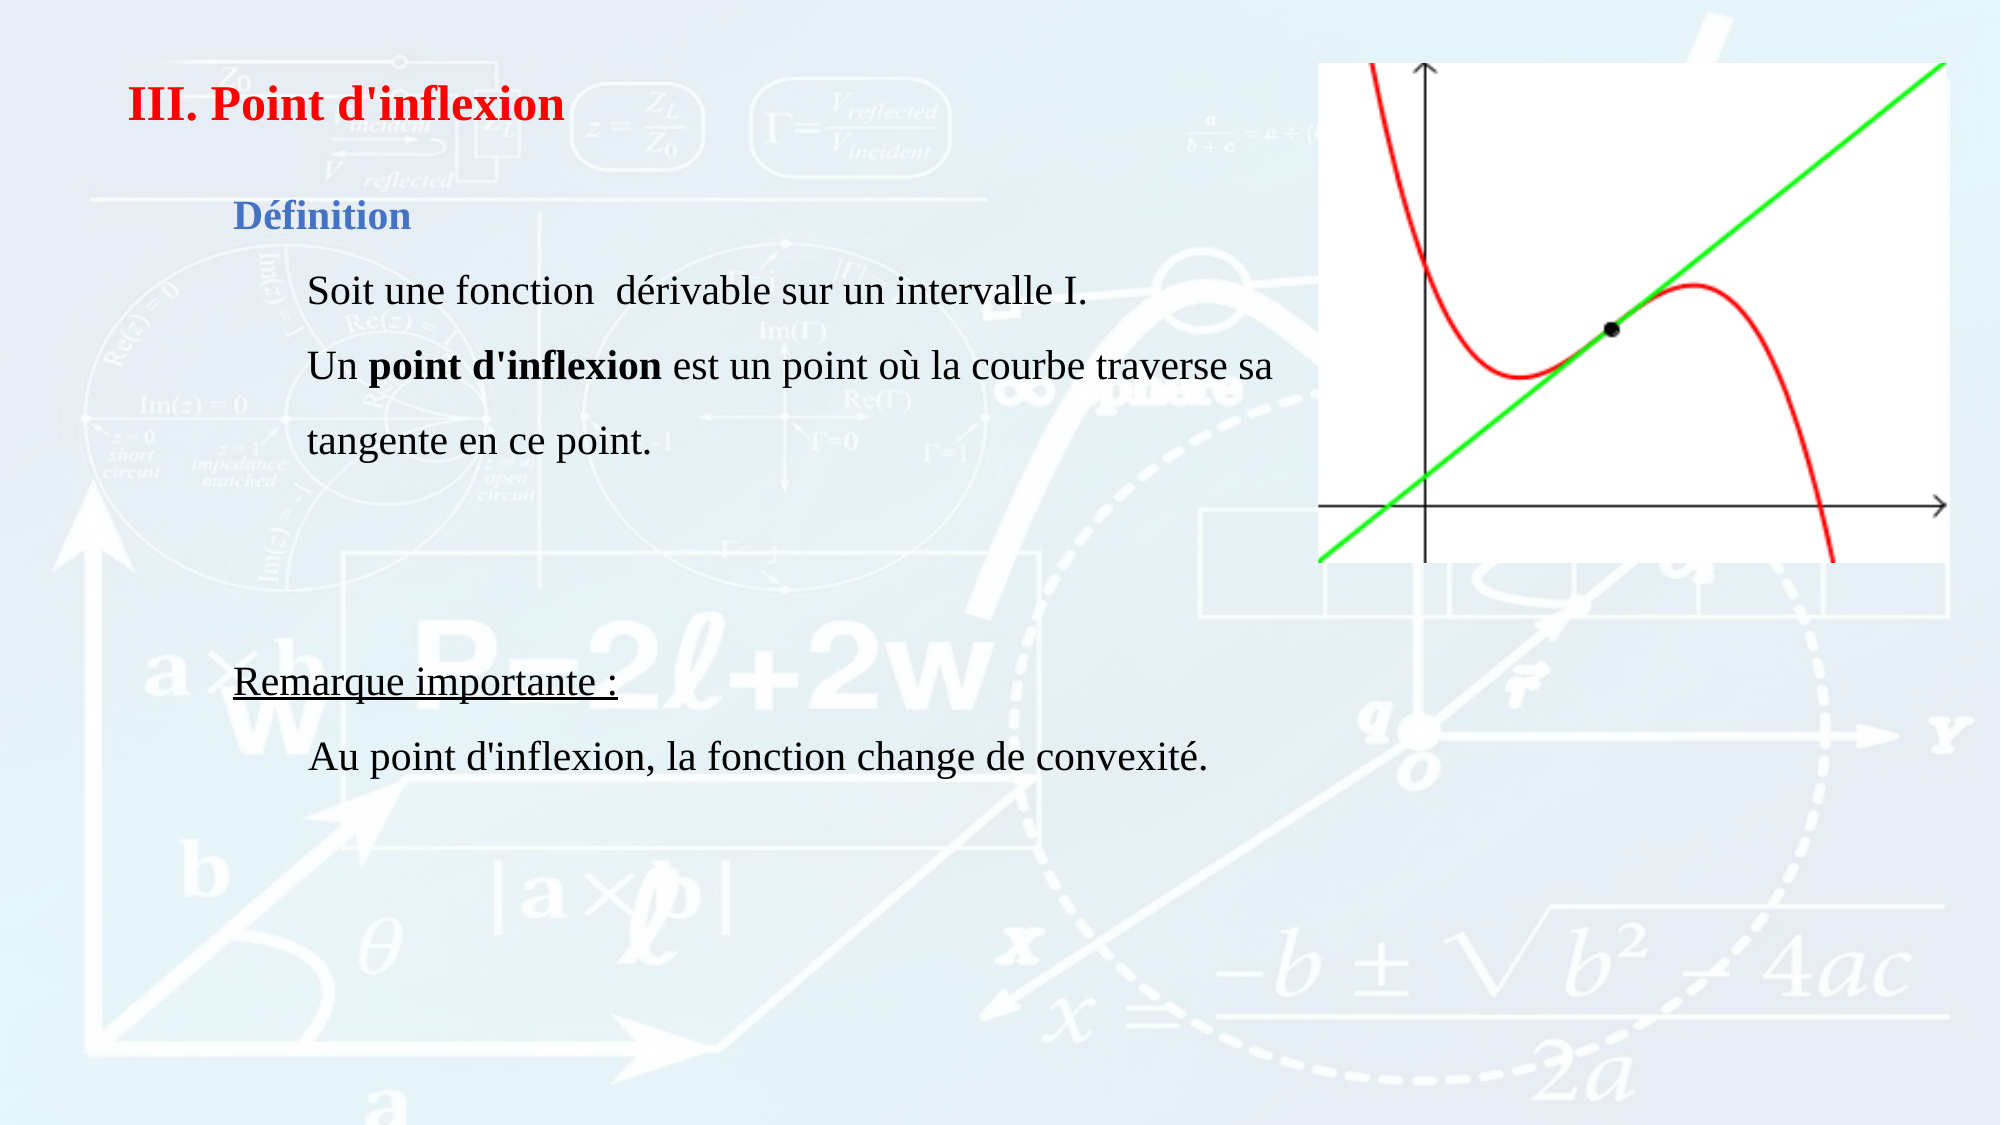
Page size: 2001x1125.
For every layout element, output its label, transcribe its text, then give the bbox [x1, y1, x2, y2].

text_box Remarque importante : Au point d'inflexion, la fonction change de convexité. [218, 620, 1400, 786]
text_box III. Point d'inflexion [0, 63, 1000, 219]
picture [1318, 63, 1947, 563]
